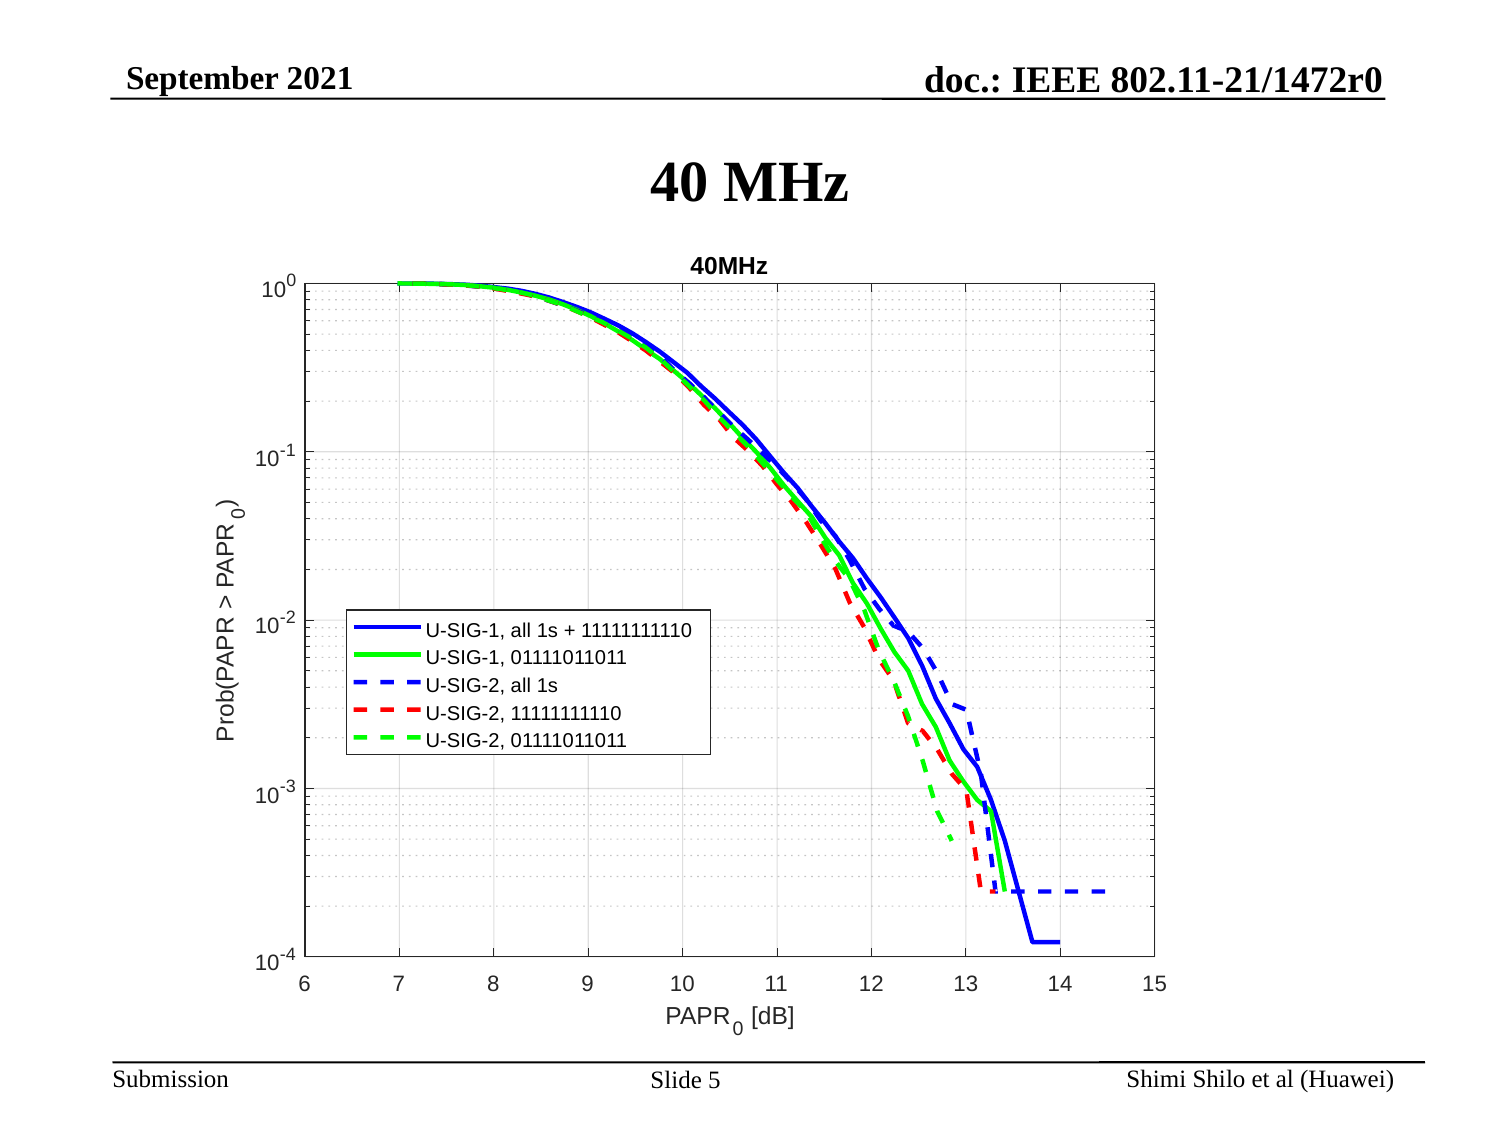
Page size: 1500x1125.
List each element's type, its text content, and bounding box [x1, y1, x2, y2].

picture [162, 221, 1258, 1046]
title 40 MHz [112, 133, 1388, 222]
